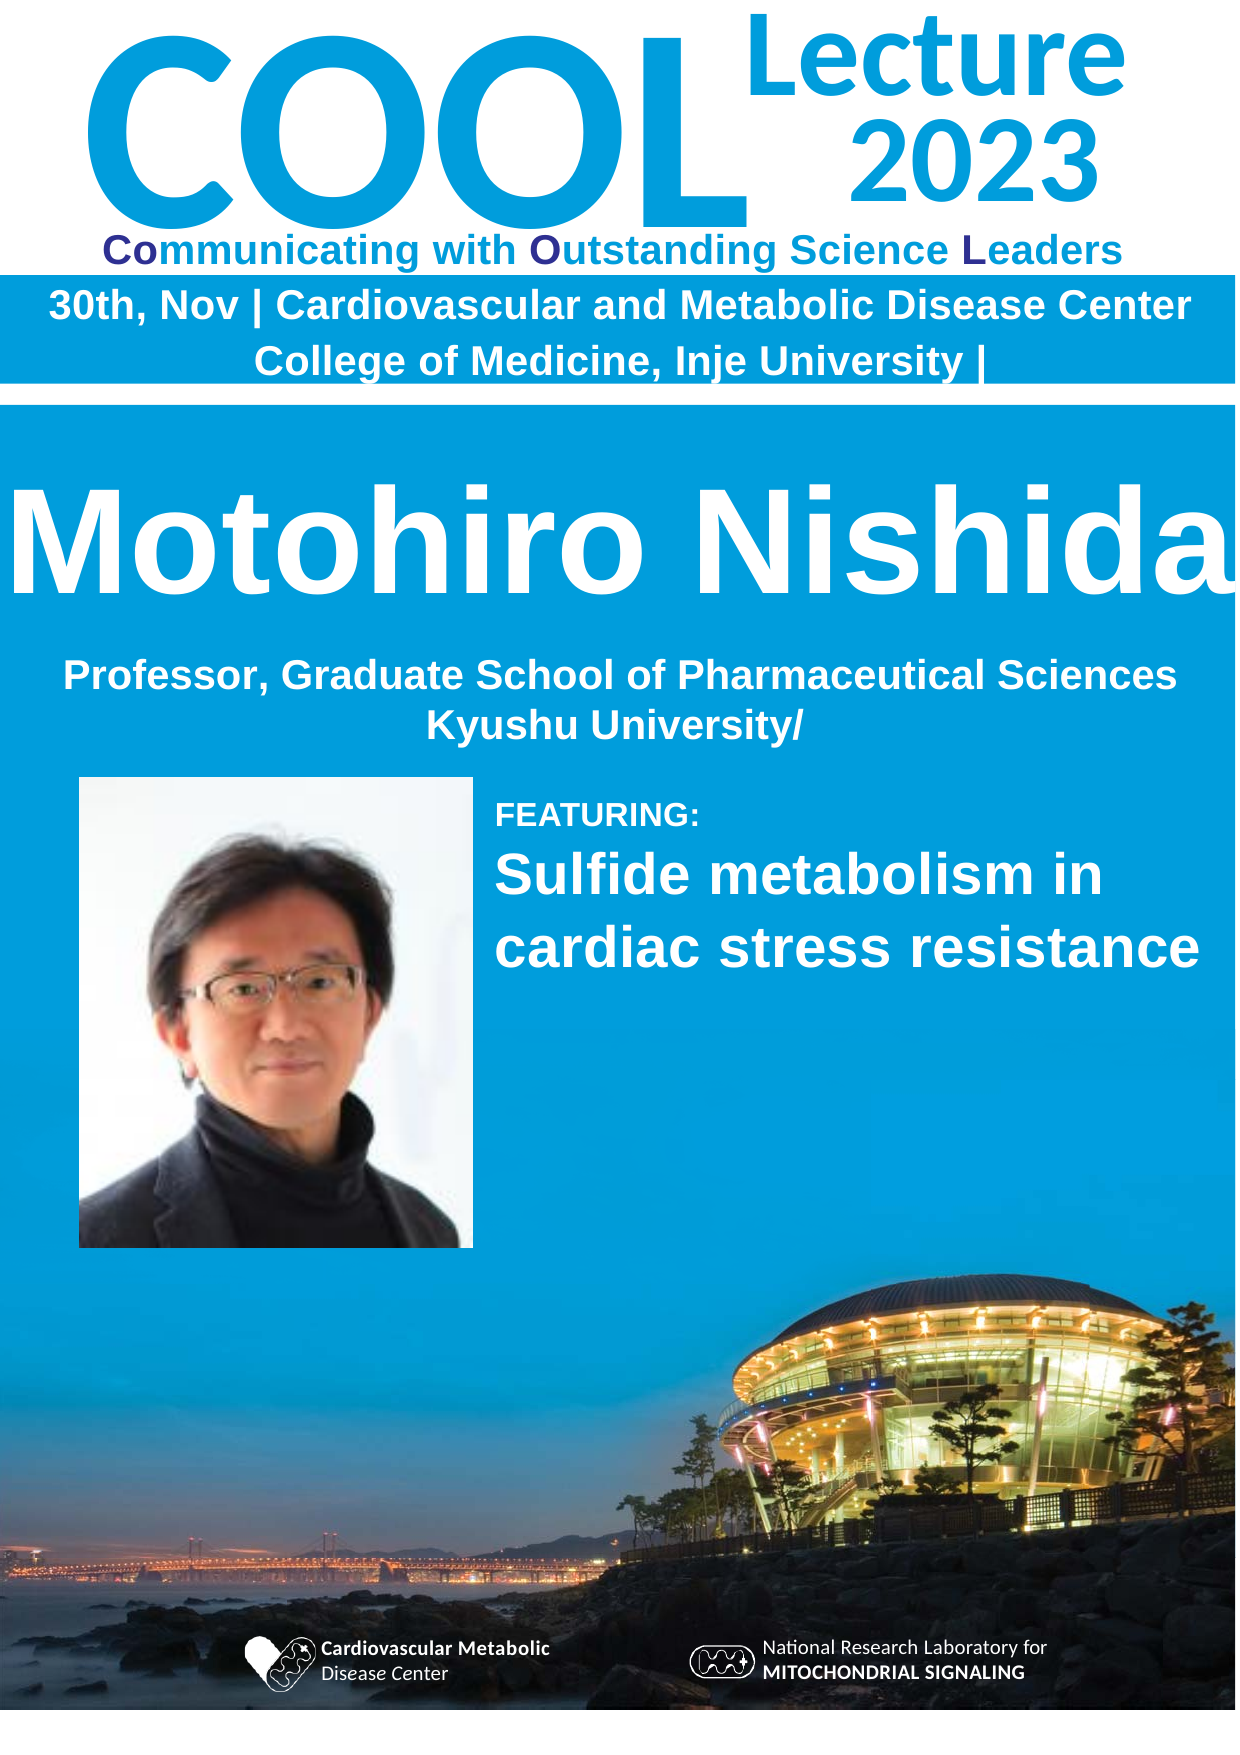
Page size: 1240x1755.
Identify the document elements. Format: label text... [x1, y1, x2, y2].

text_box Lecture 2023 [608, 14, 1129, 227]
text_box Communicating with Outstanding Science Leaders [99, 220, 1240, 274]
picture [80, 778, 472, 1247]
text_box Motohiro Nishida [0, 441, 1240, 624]
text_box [244, 1631, 1054, 1692]
picture [0, 1274, 1236, 1710]
text_box COOL [80, 0, 1240, 287]
text_box Professor, Graduate School of Pharmaceutical Sciences Kyushu University/ [0, 645, 1240, 748]
text_box FEATURING: Sulfide metabolism in cardiac stress resistance [494, 790, 1208, 979]
text_box 30th, Nov | Cardiovascular and Metabolic Disease Center College of Medicine, Inje University | [0, 269, 1240, 384]
